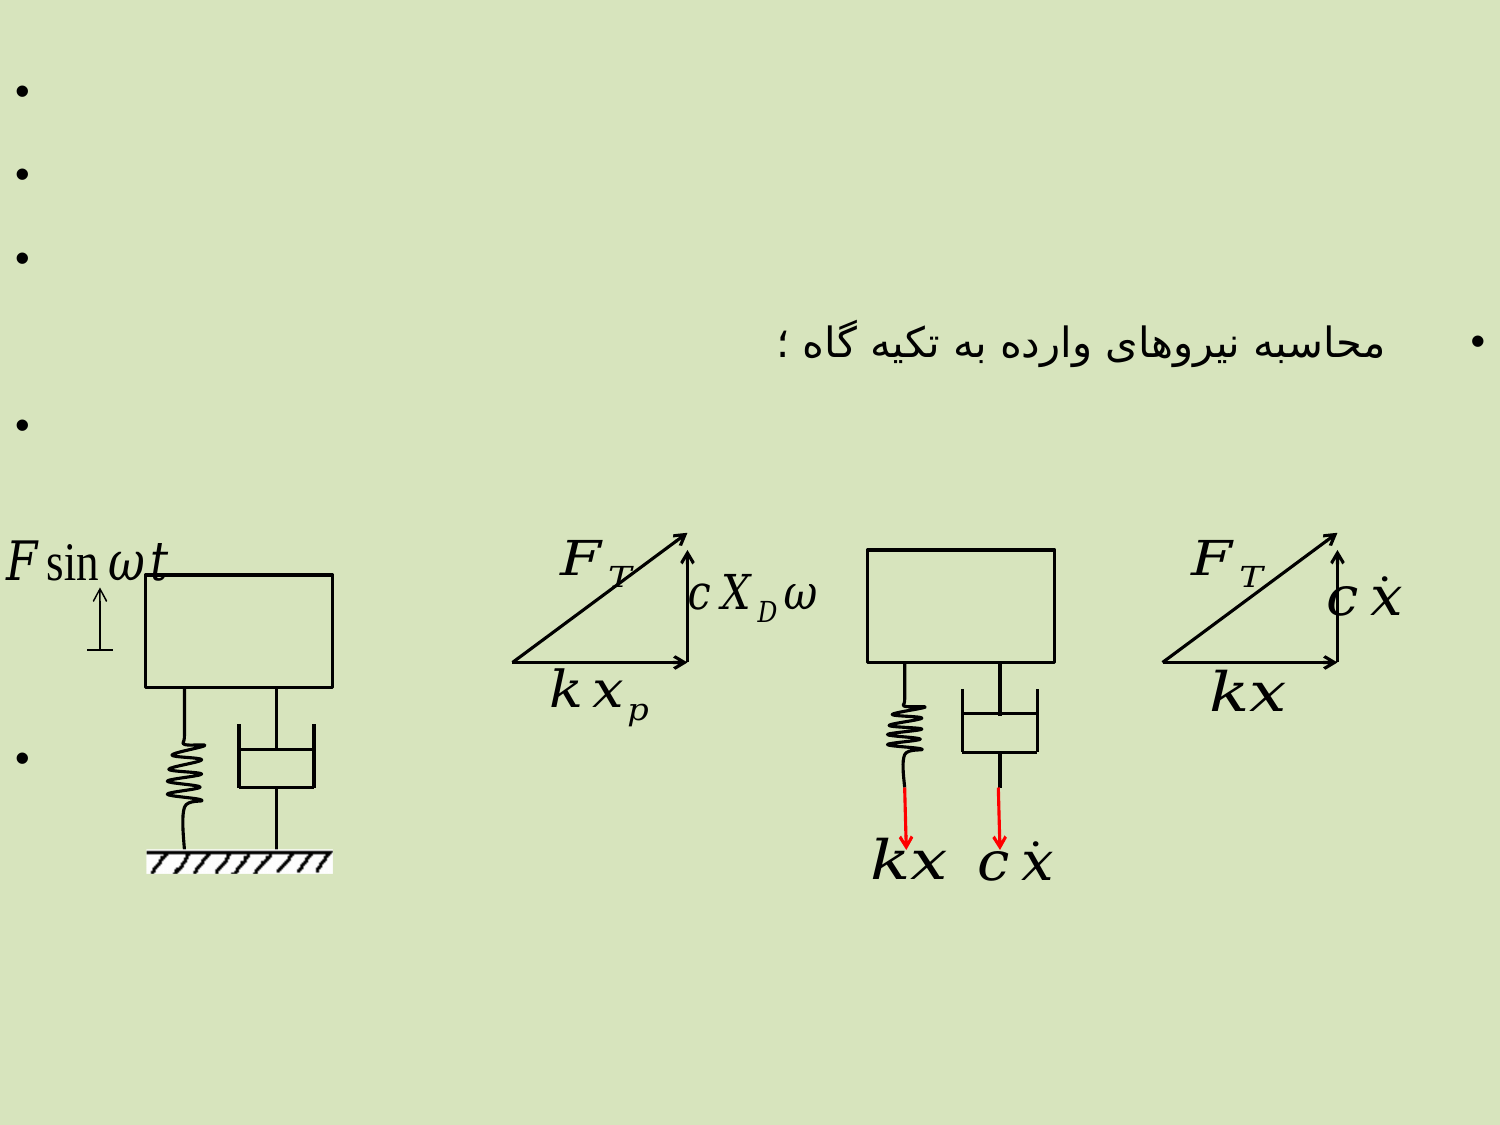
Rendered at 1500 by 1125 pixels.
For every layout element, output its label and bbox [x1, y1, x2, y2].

picture [146, 849, 334, 874]
text_box [1162, 532, 1338, 663]
text_box [143, 573, 335, 690]
text_box [166, 687, 206, 848]
text_box [865, 548, 1057, 665]
text_box [886, 662, 926, 787]
text_box [512, 532, 688, 663]
